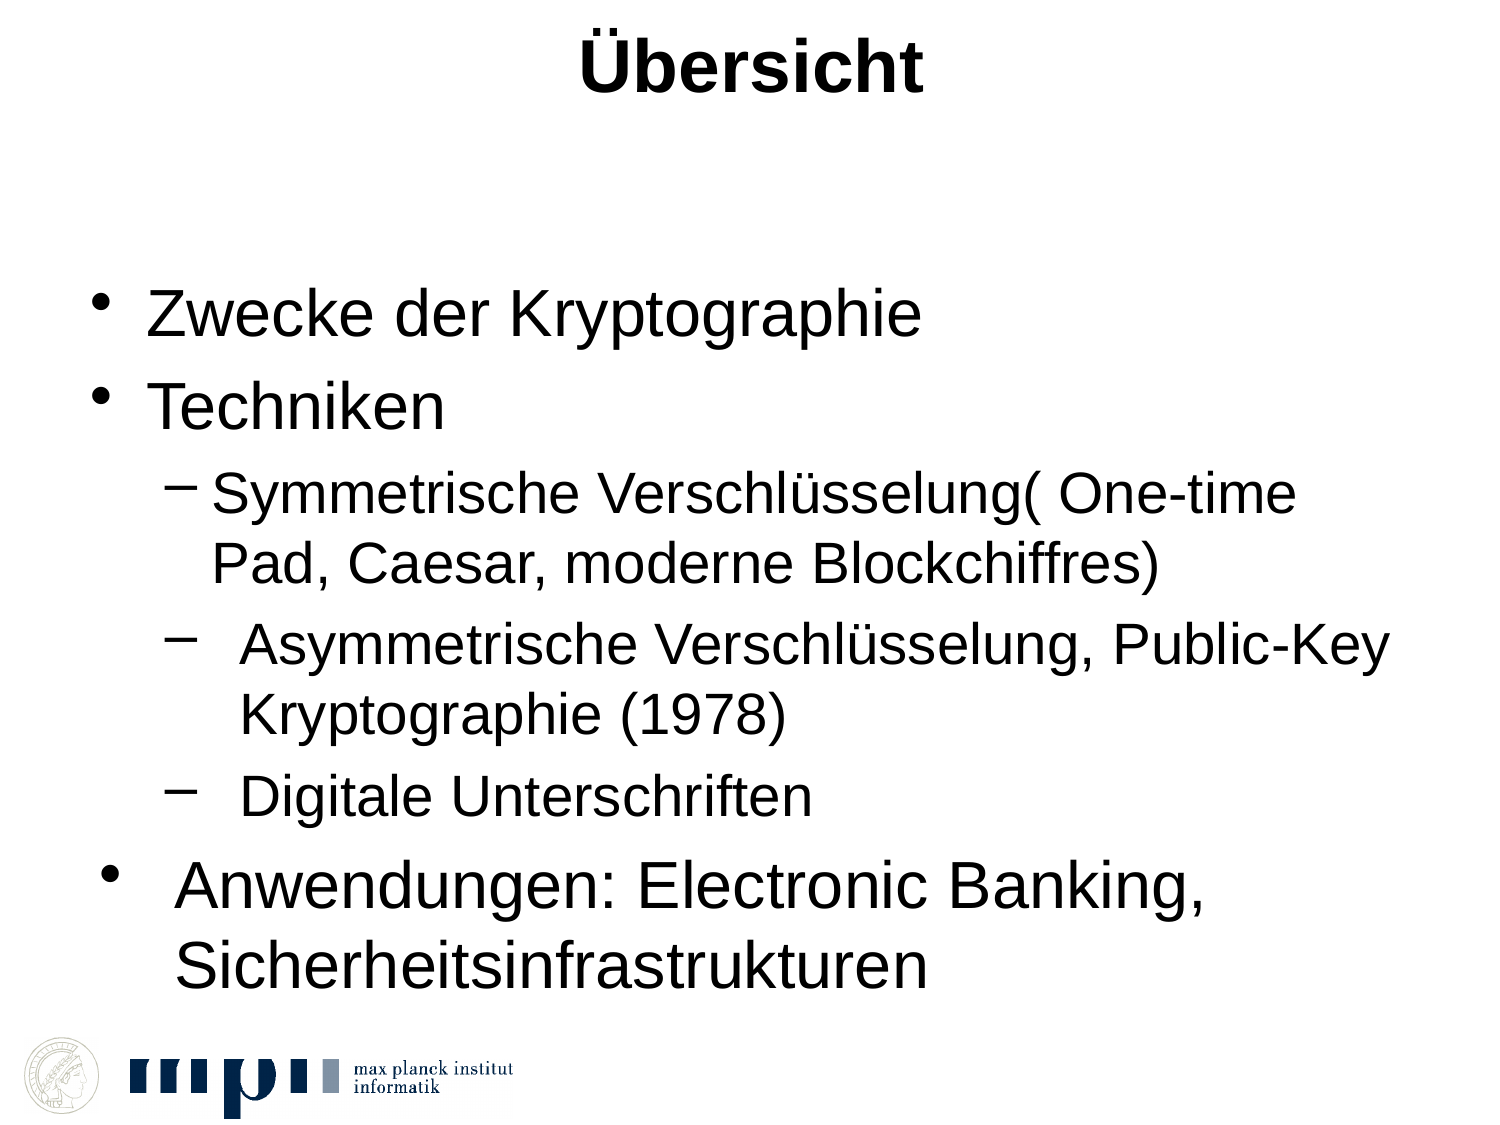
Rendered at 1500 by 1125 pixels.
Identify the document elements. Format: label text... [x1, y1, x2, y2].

picture [130, 1059, 513, 1119]
title Übersicht [76, 0, 1428, 126]
picture [24, 1037, 99, 1114]
list Zwecke der Kryptographie Techniken Symmetrische Verschlüsselung( One-time Pad, Caesar, moderne Blockchiffres) Asymmetrische Verschlüsselung, Public-Key Kryptographie (1978) Digitale Unterschriften Anwendungen: Electronic Banking, Sicherheitsinfrastrukturen [75, 262, 1425, 1005]
